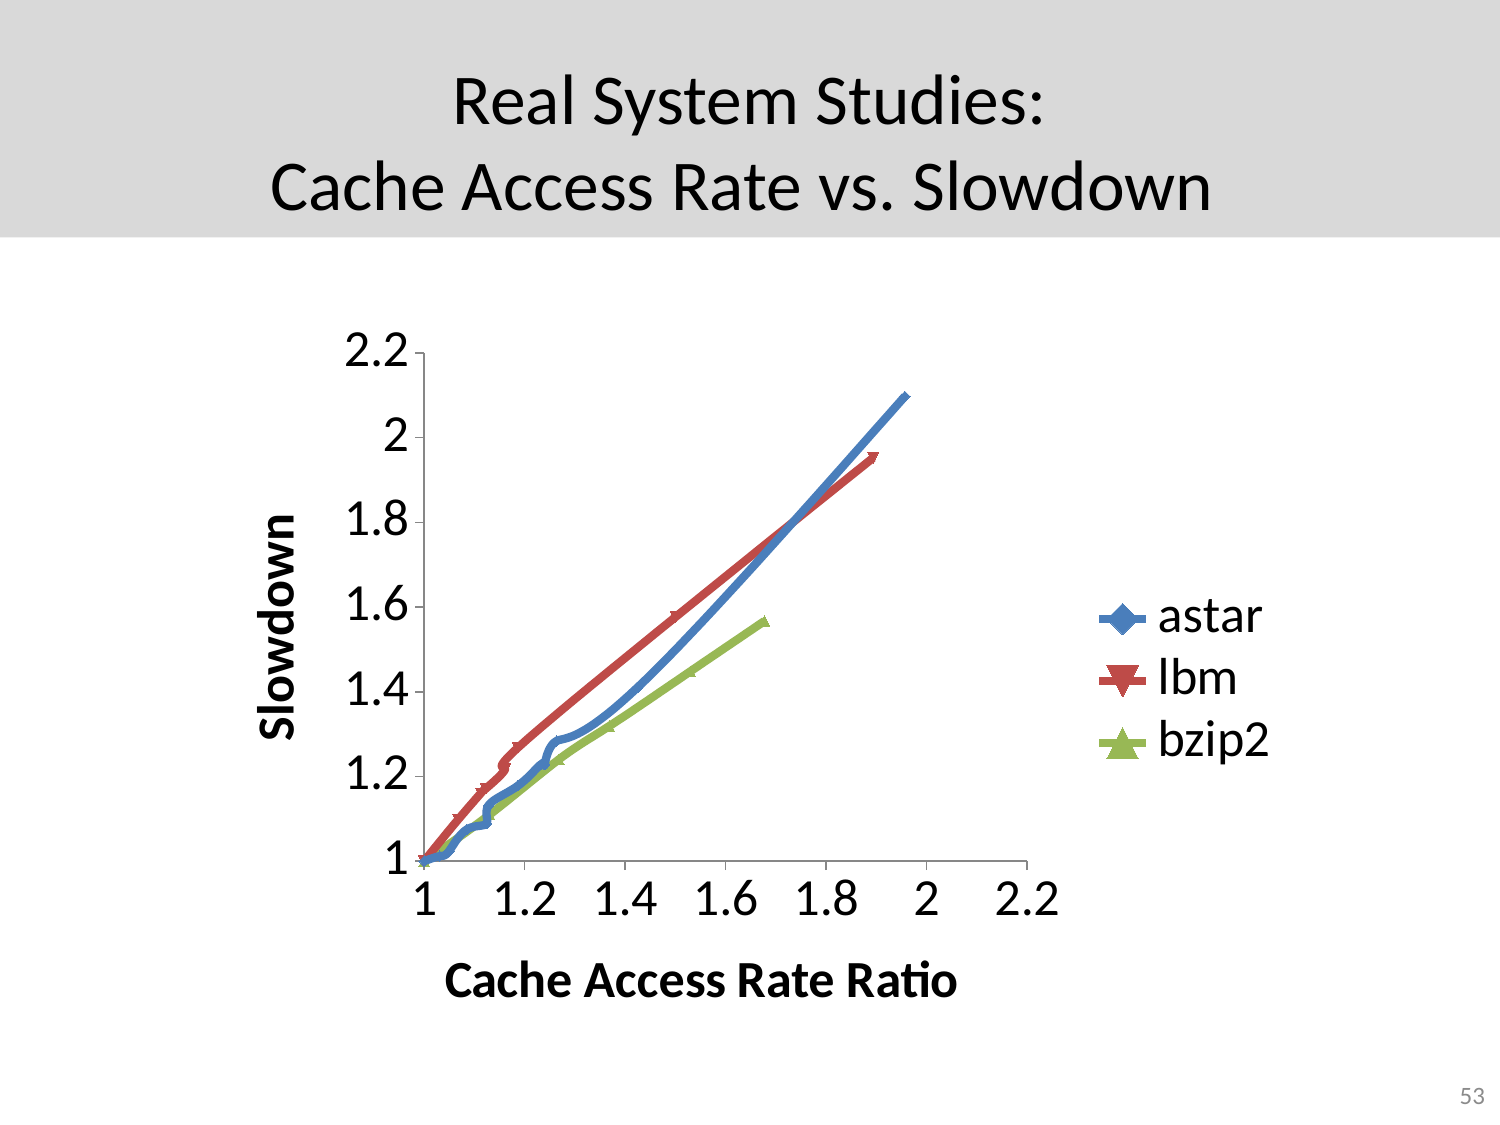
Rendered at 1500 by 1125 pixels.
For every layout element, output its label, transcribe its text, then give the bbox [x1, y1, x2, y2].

title Real System Studies: Cache Access Rate vs. Slowdown [75, 45, 1425, 233]
chart [212, 312, 1301, 1051]
slide_number 53 [1149, 1065, 1500, 1125]
